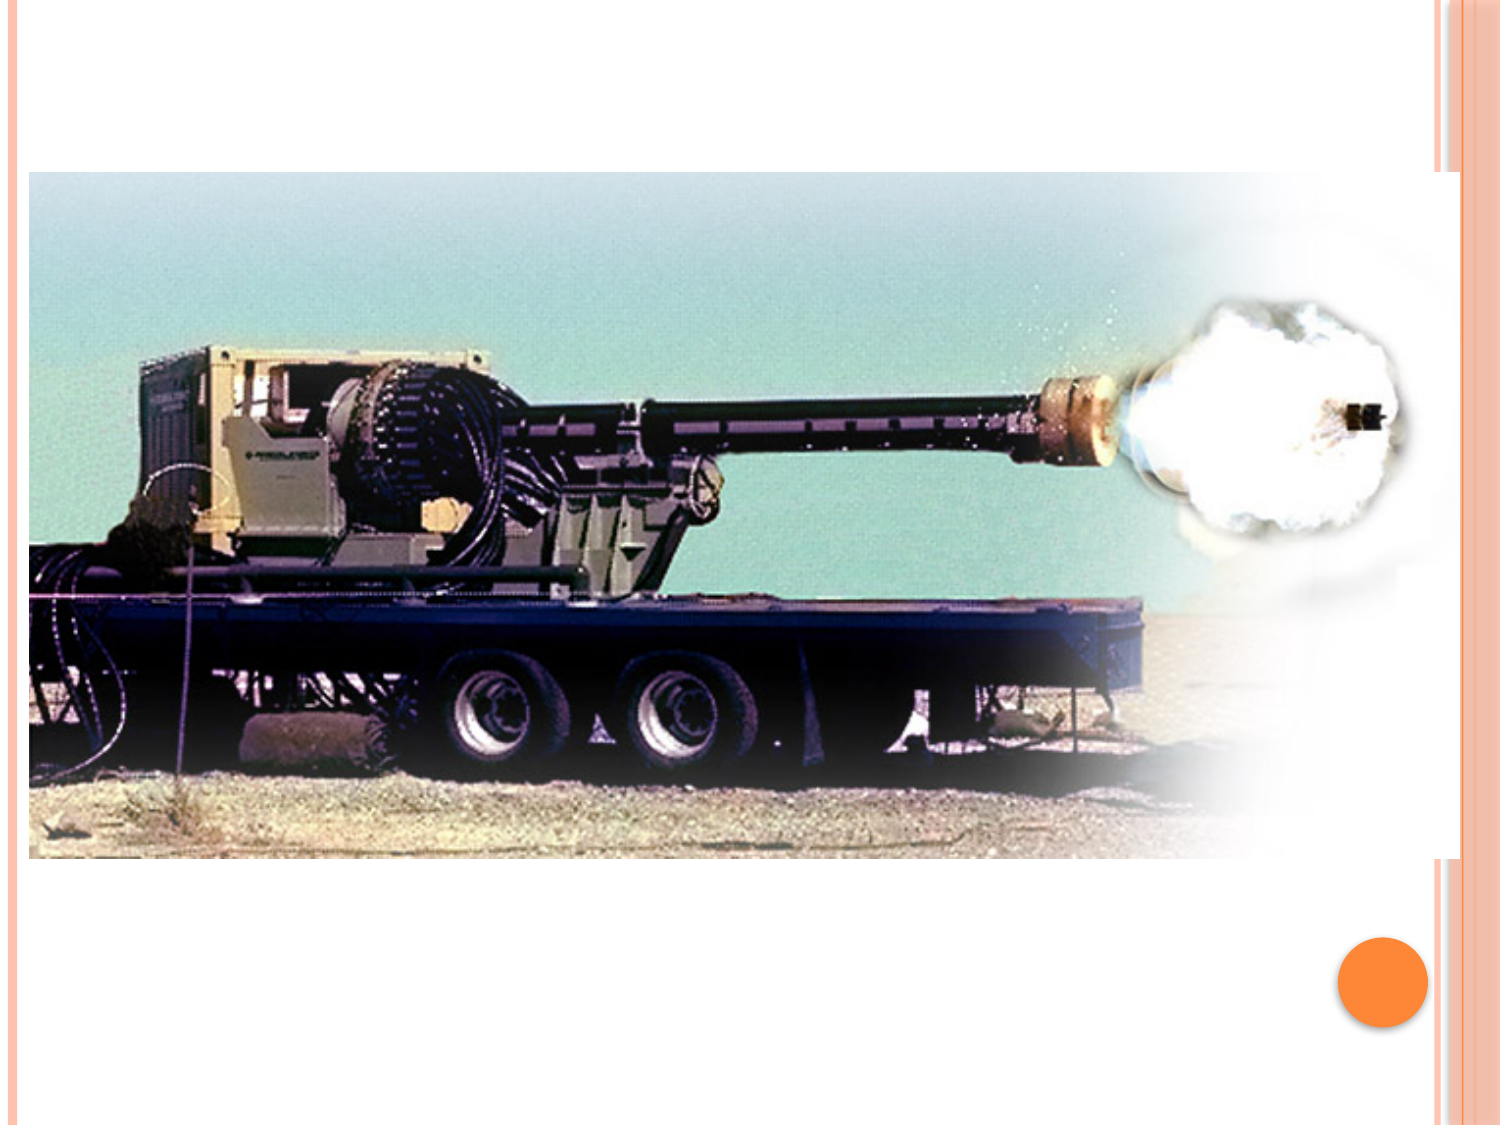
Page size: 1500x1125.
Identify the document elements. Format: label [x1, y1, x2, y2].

list [28, 172, 1460, 859]
